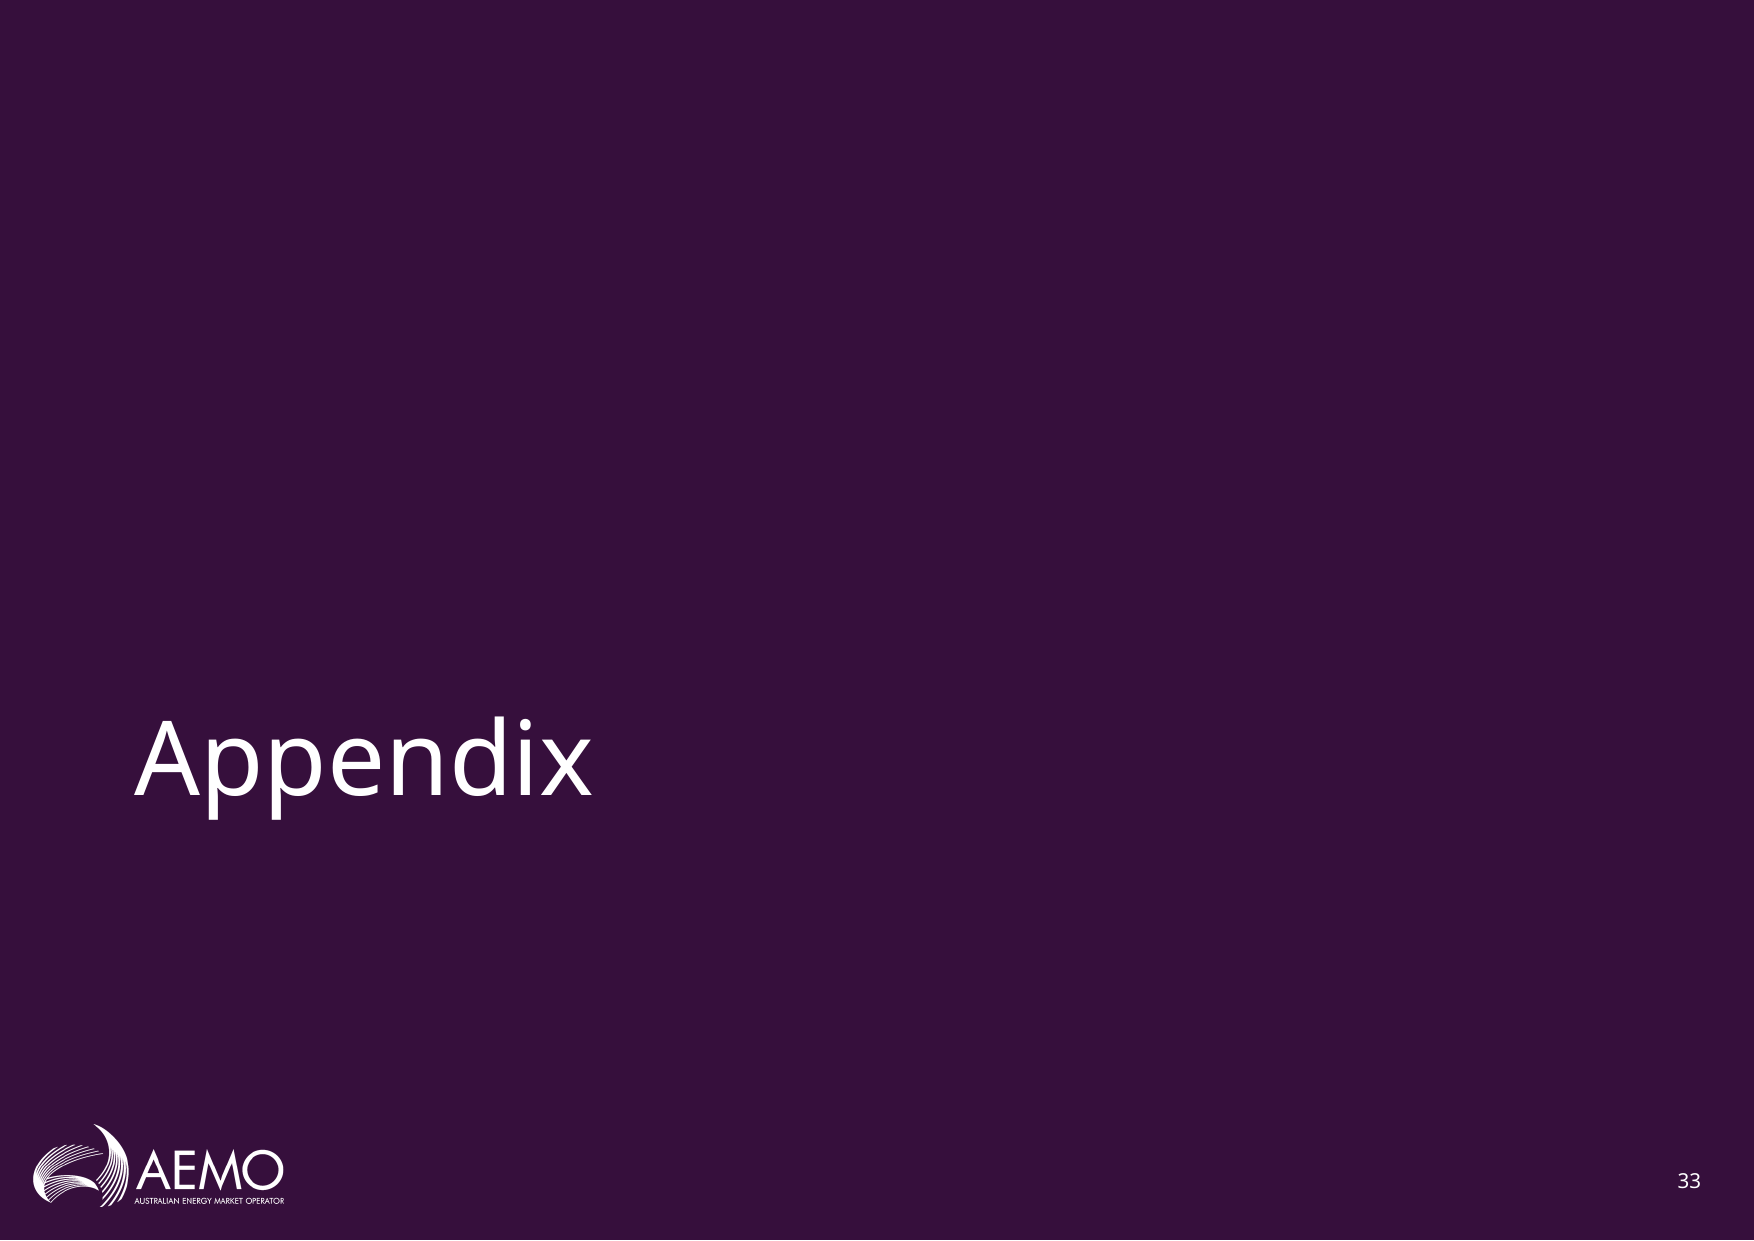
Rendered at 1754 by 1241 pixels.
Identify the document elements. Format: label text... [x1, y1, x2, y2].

slide_number 33 [1633, 1149, 1717, 1216]
picture [33, 1124, 284, 1207]
title Appendix [119, 309, 1633, 825]
